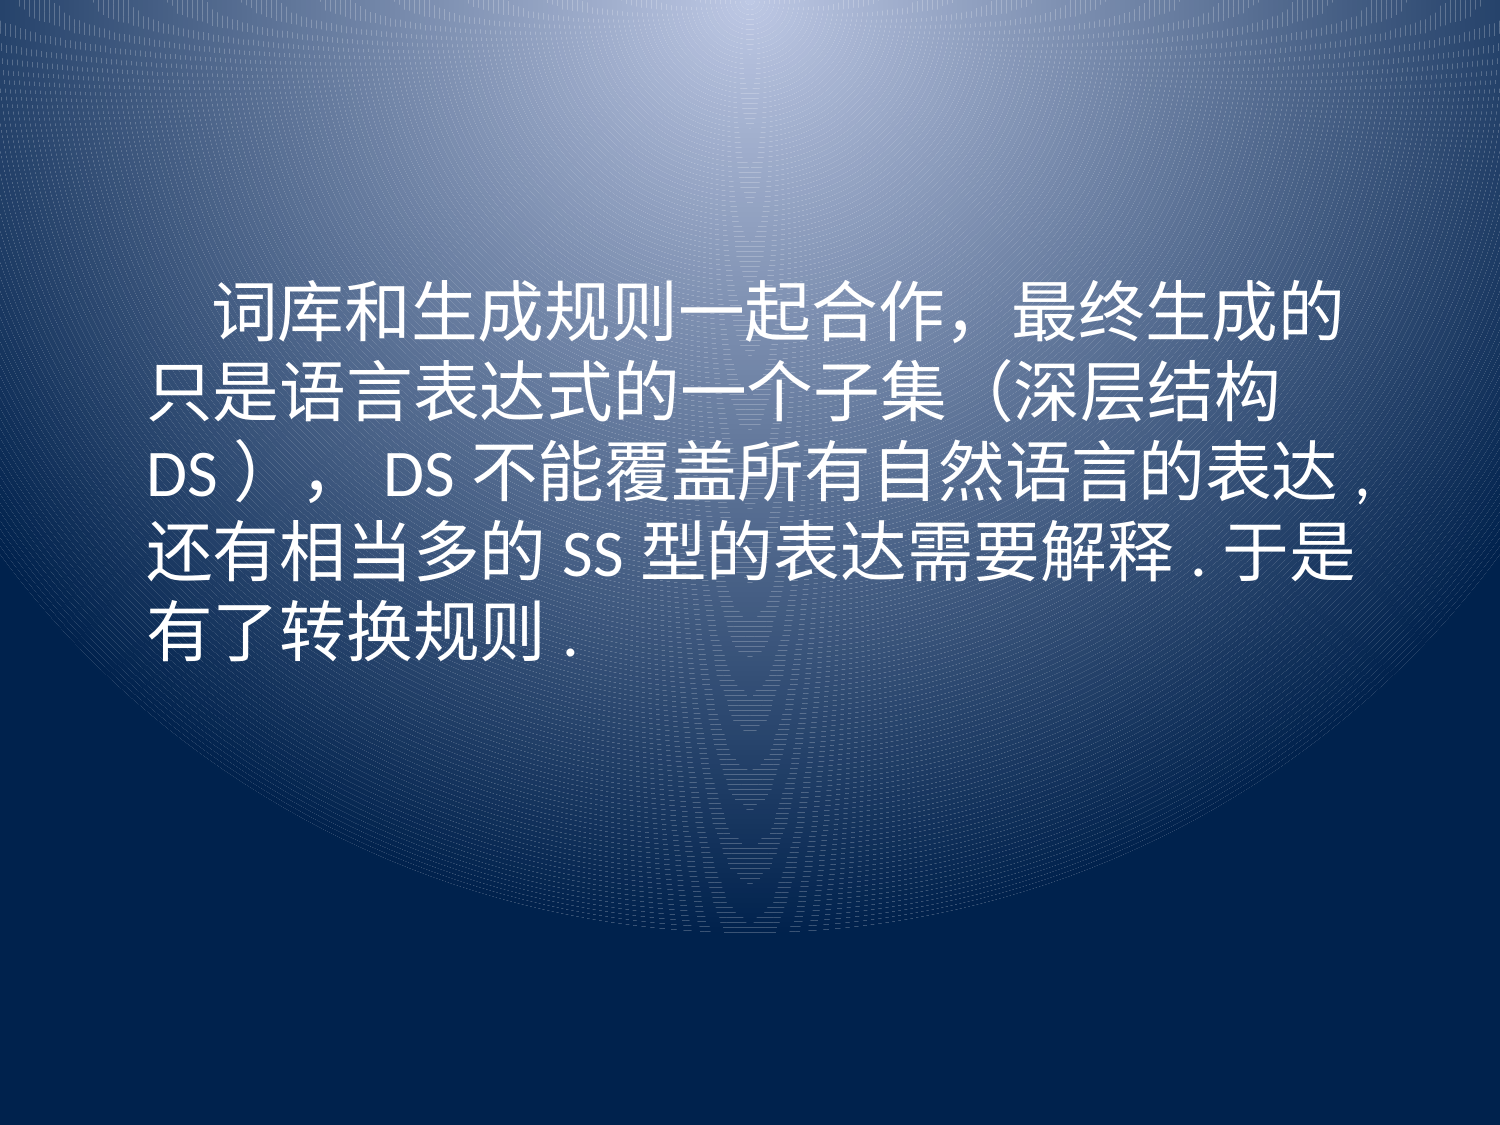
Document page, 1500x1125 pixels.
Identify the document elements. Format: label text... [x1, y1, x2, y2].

title [75, 45, 1425, 233]
list 词库和生成规则一起合作，最终生成的只是语言表达式的一个子集（深层结构DS），DS不能覆盖所有自然语言的表达, 还有相当多的SS型的表达需要解释.于是有了转换规则. [75, 262, 1425, 1005]
